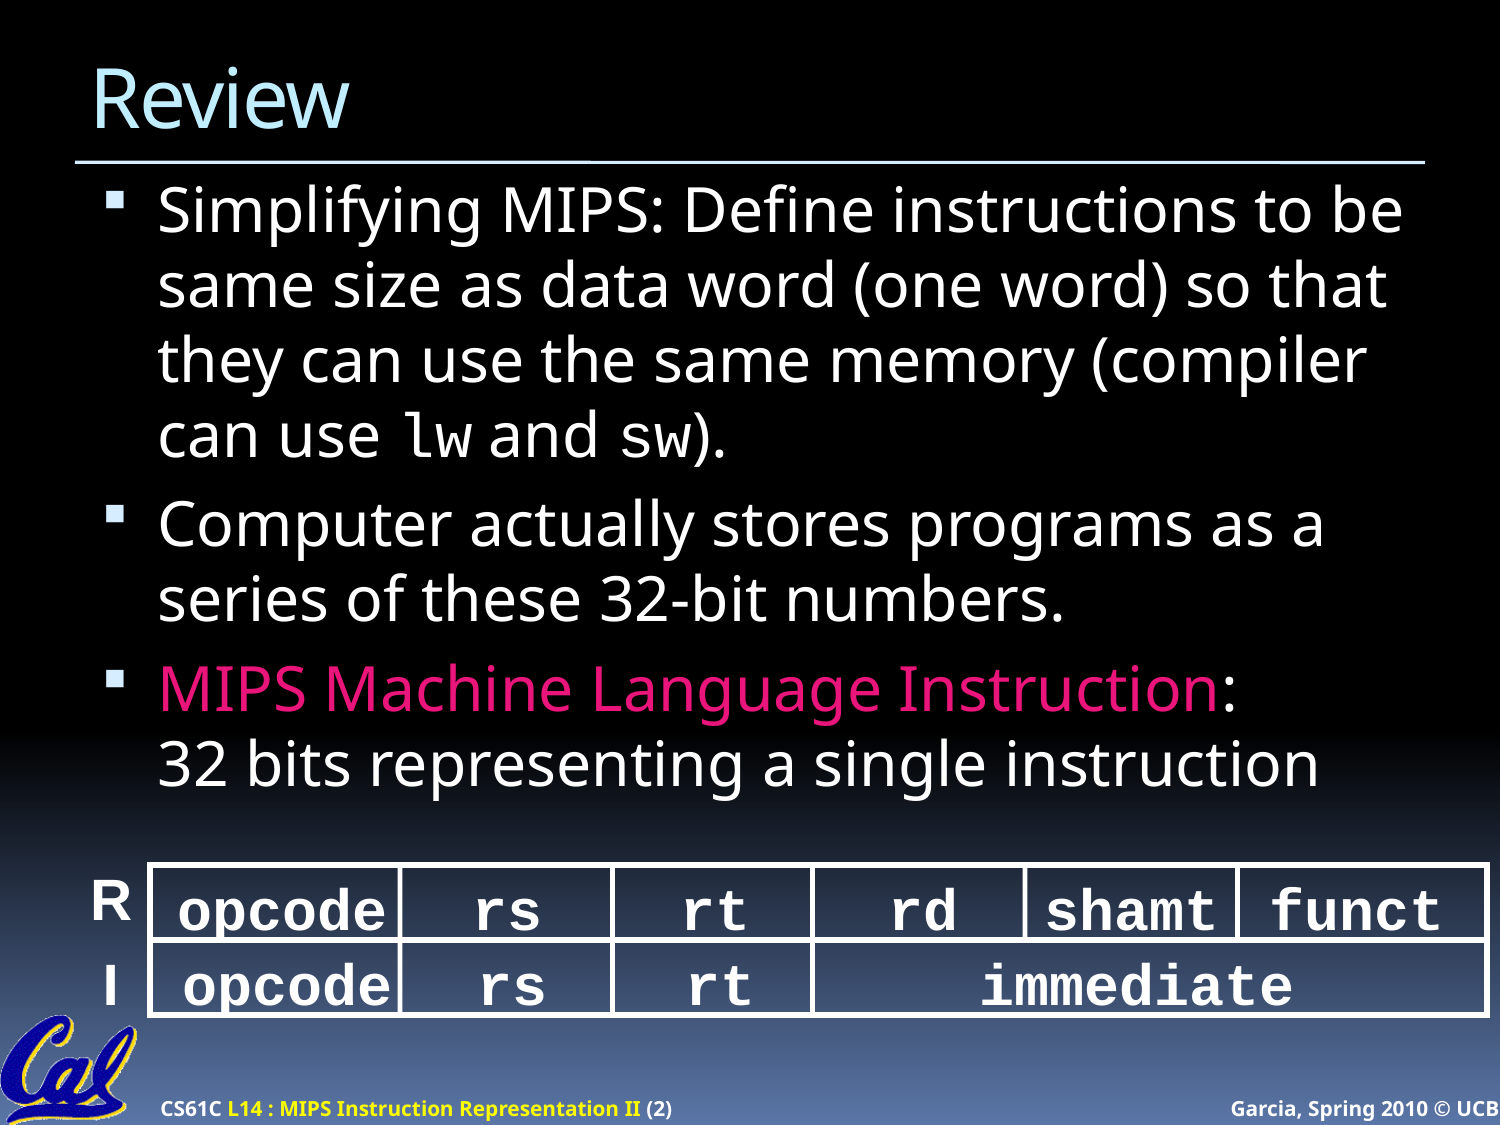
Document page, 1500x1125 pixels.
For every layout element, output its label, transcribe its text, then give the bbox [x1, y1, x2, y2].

title Review [75, 37, 1425, 162]
list Simplifying MIPS: Define instructions to be same size as data word (one word) so that they can use the same memory (compiler can use lw and sw). Computer actually stores programs as a series of these 32-bit numbers. MIPS Machine Language Instruction: 32 bits representing a single instruction [74, 162, 1426, 849]
picture [0, 1015, 140, 1125]
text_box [74, 854, 1488, 1101]
